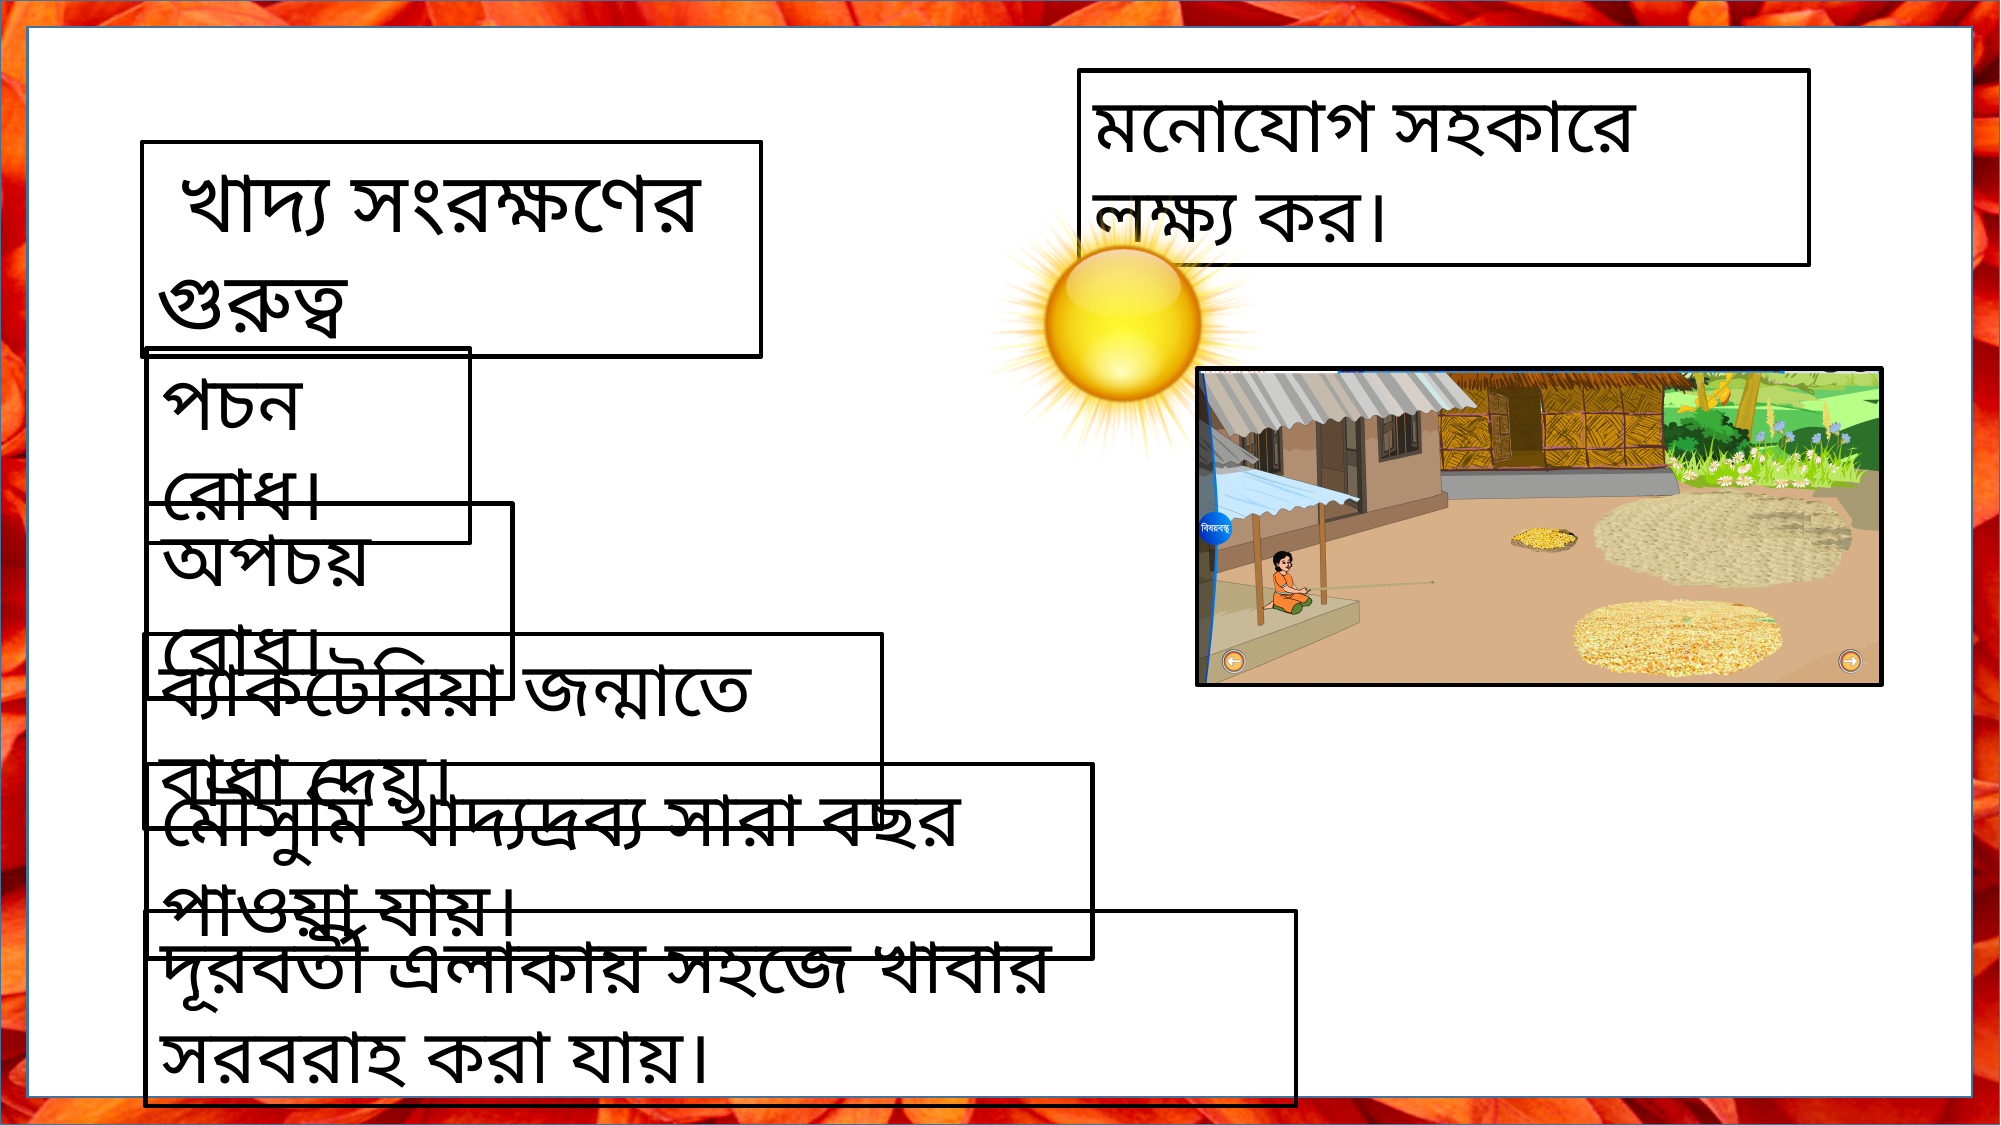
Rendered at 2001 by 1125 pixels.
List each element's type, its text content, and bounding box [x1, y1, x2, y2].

text_box অপচয় রোধ। [146, 503, 513, 633]
picture [981, 186, 1879, 683]
text_box খাদ্য সংরক্ষণের গুরুত্ব [142, 141, 762, 357]
text_box দূরবর্তী এলাকায় সহজে খাবার সরবরাহ করা যায়। [145, 911, 1297, 1106]
text_box [0, 0, 2000, 1125]
text_box পচন রোধ। [146, 348, 470, 503]
text_box মৌসুমি খাদ্যদ্রব্য সারা বছর পাওয়া যায়। [146, 763, 1093, 959]
text_box মনোযোগ সহকারে লক্ষ্য কর। [1079, 70, 1809, 266]
text_box ব্যাকটেরিয়া জন্মাতে বাধা দেয়। [144, 633, 882, 829]
